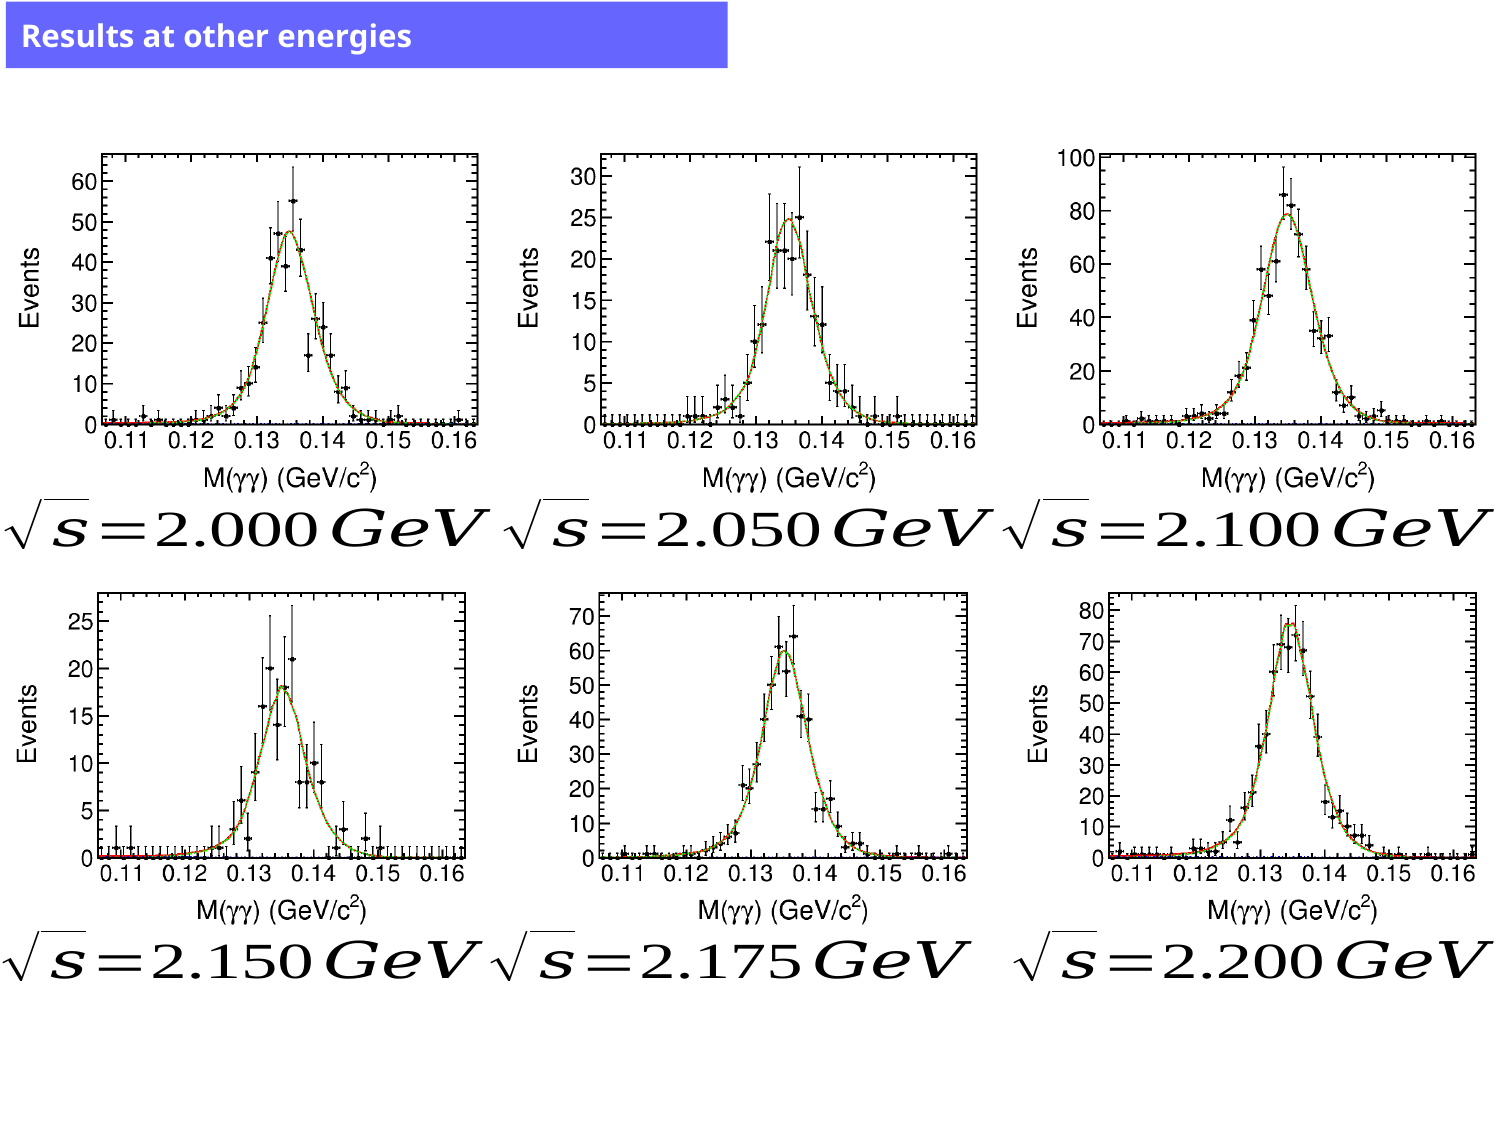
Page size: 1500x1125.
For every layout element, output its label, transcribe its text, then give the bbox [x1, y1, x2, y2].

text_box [0, 136, 1500, 989]
text_box Results at other energies [5, 1, 728, 69]
